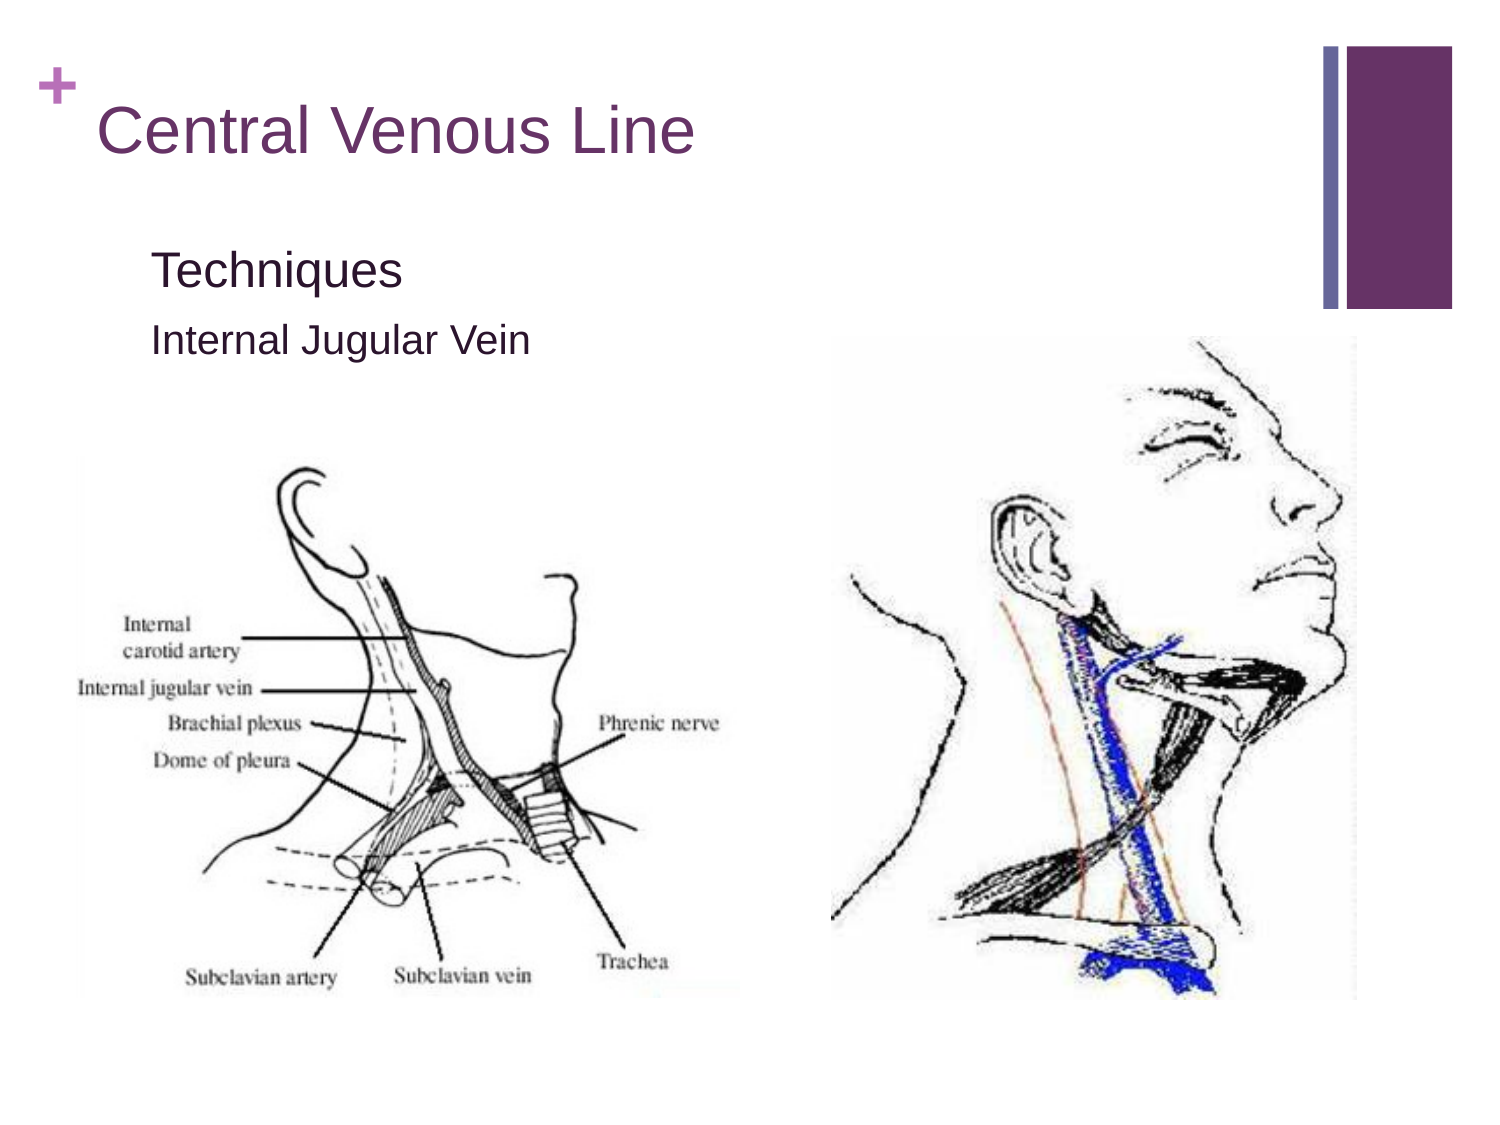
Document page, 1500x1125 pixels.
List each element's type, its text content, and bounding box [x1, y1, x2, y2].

title Central Venous Line [81, 79, 1322, 202]
text_box Internal Jugular Vein [135, 296, 703, 380]
text_box Techniques [135, 174, 1411, 362]
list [830, 336, 1357, 1000]
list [76, 455, 740, 999]
